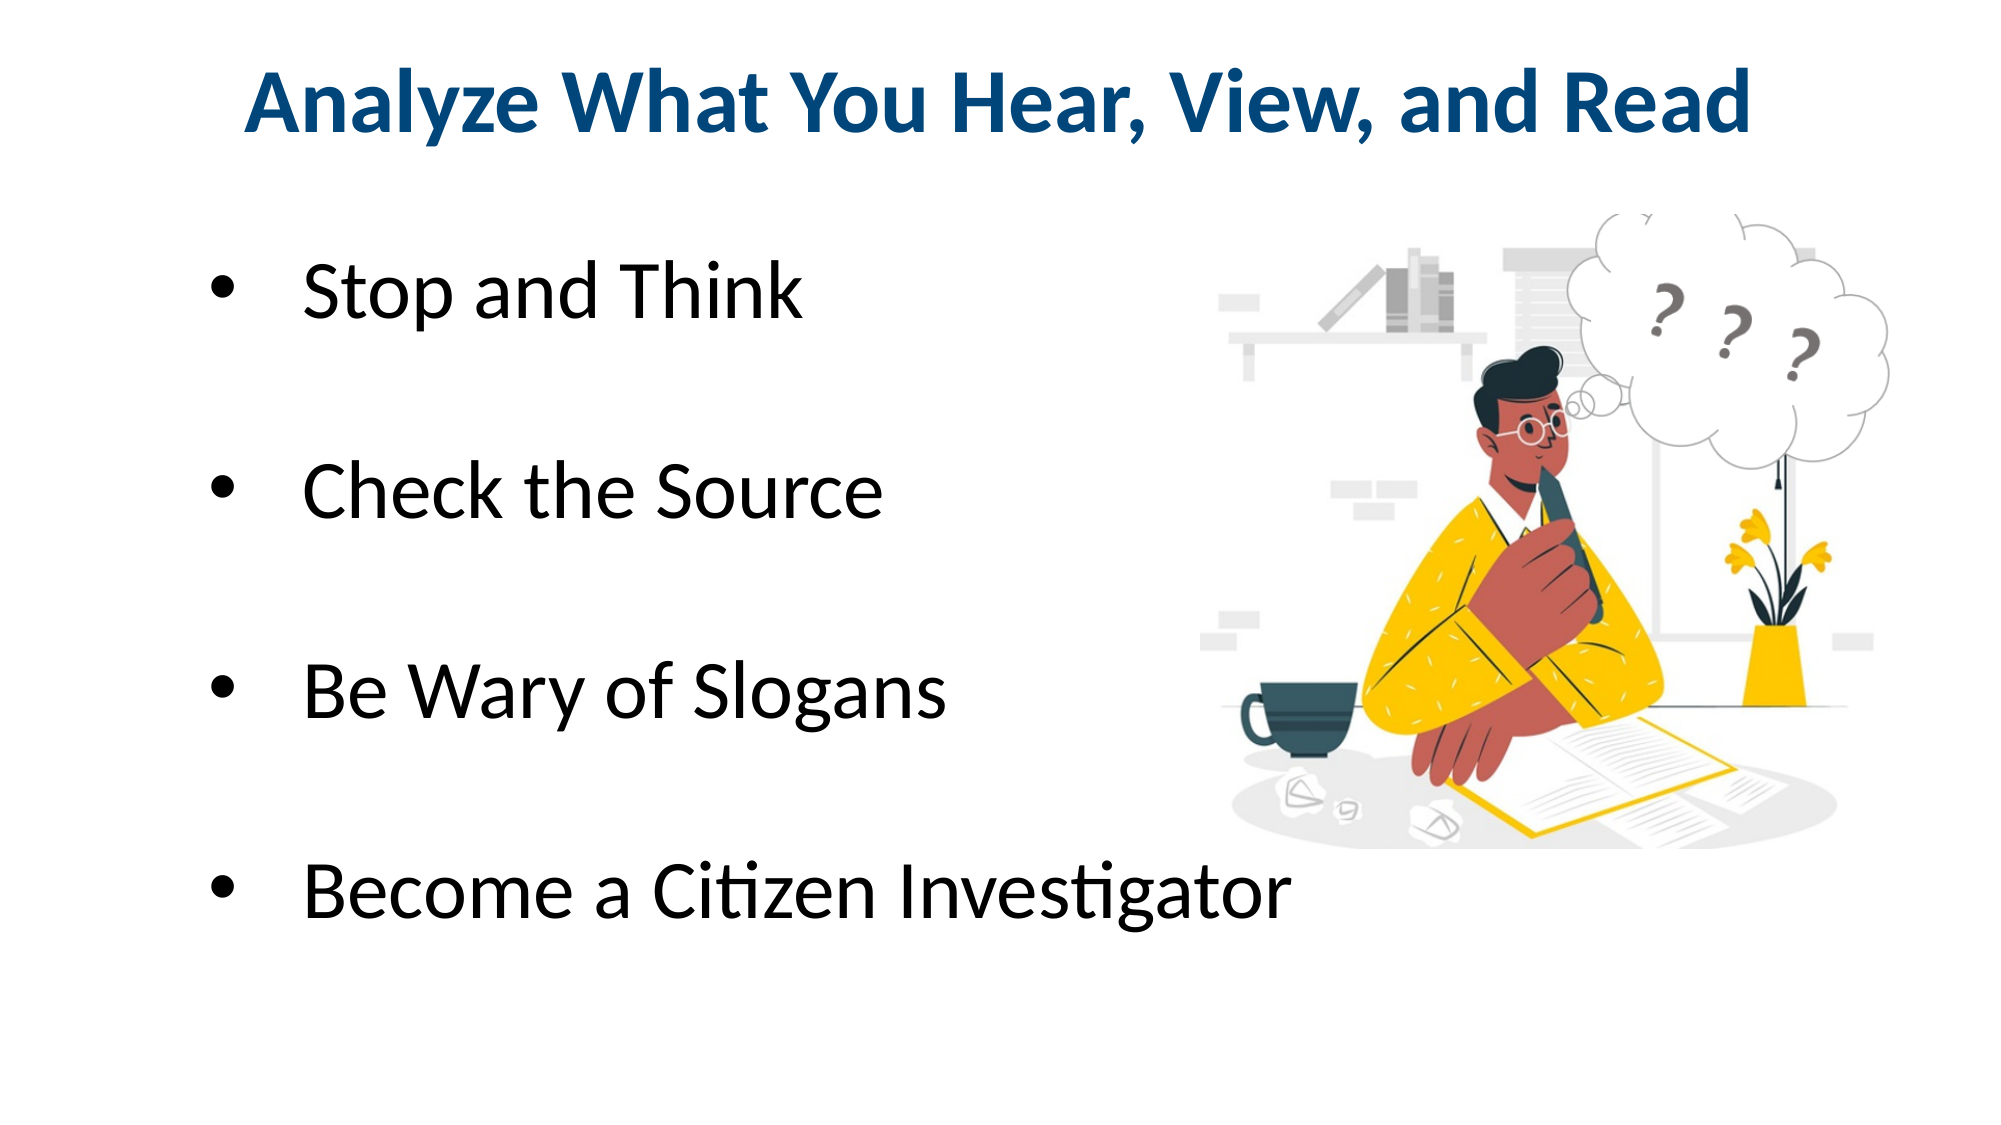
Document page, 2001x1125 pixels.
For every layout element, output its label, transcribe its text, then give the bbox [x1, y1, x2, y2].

text_box Stop and Think Check the Source Be Wary of Slogans Become a Citizen Investigator [193, 228, 1314, 943]
picture [1199, 214, 1895, 849]
title Analyze What You Hear, View, and Read [0, 29, 2000, 177]
